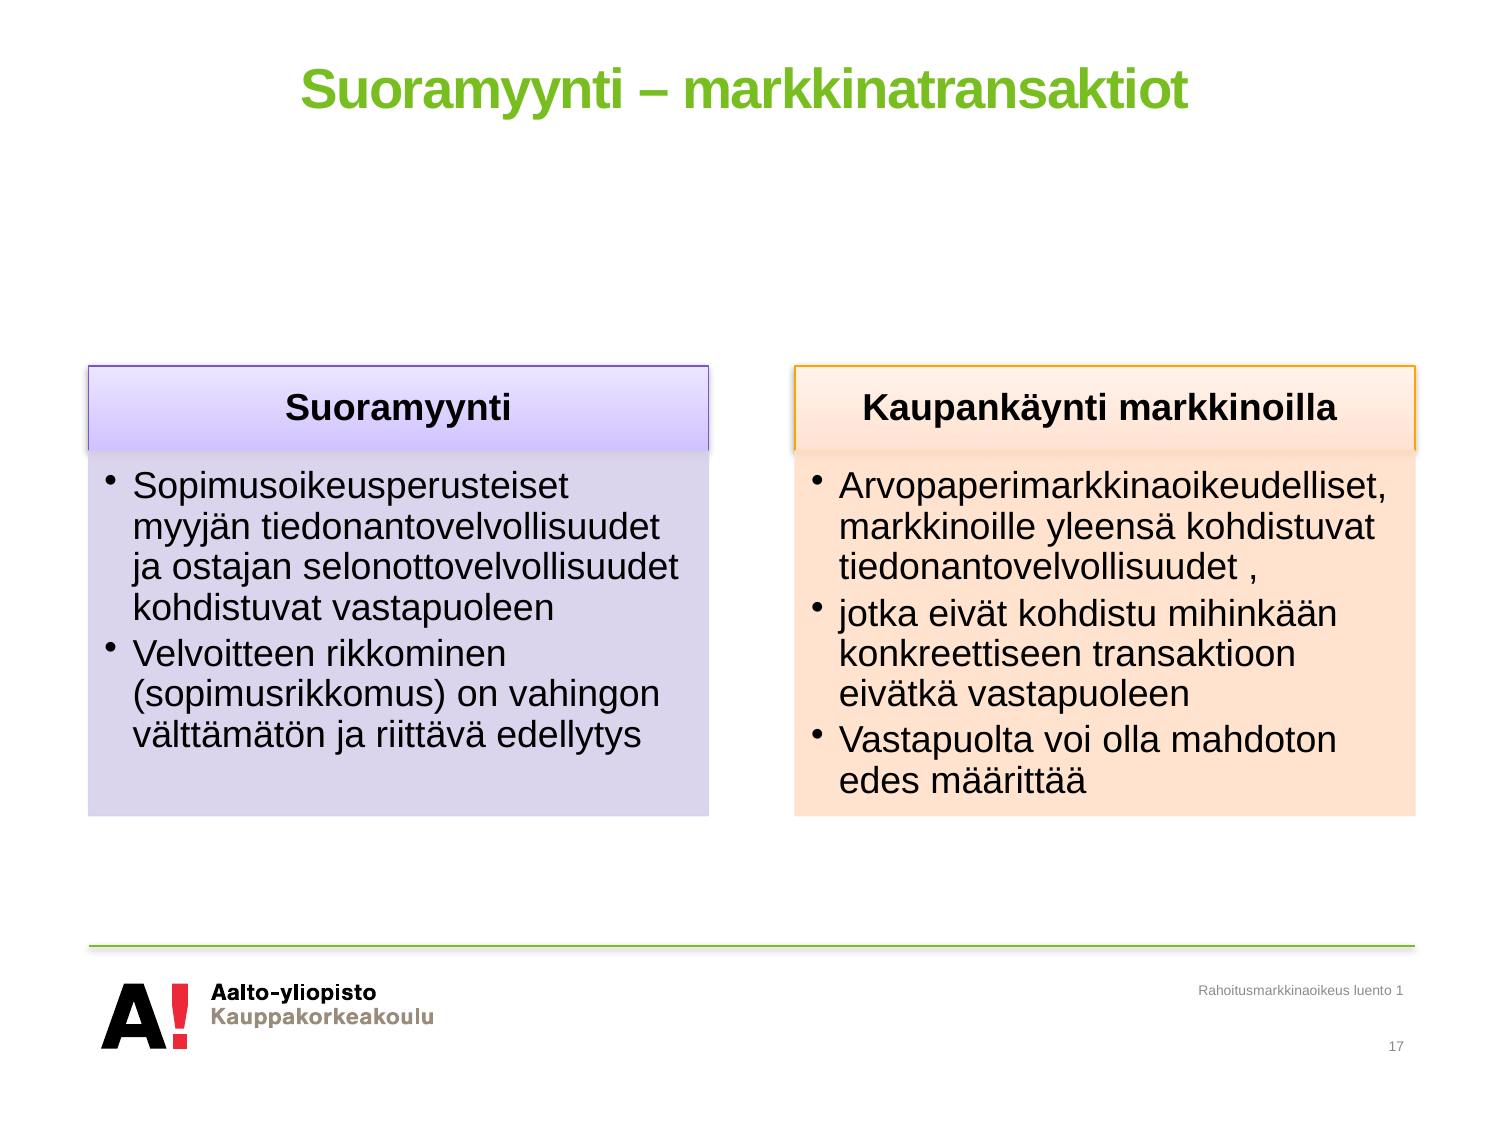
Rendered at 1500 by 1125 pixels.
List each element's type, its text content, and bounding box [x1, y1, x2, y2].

footer Rahoitusmarkkinaoikeus luento 1 [810, 976, 1405, 1003]
slide_number 17 [810, 1033, 1405, 1060]
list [88, 276, 1416, 906]
title Suoramyynti – markkinatransaktiot [88, 62, 1415, 259]
